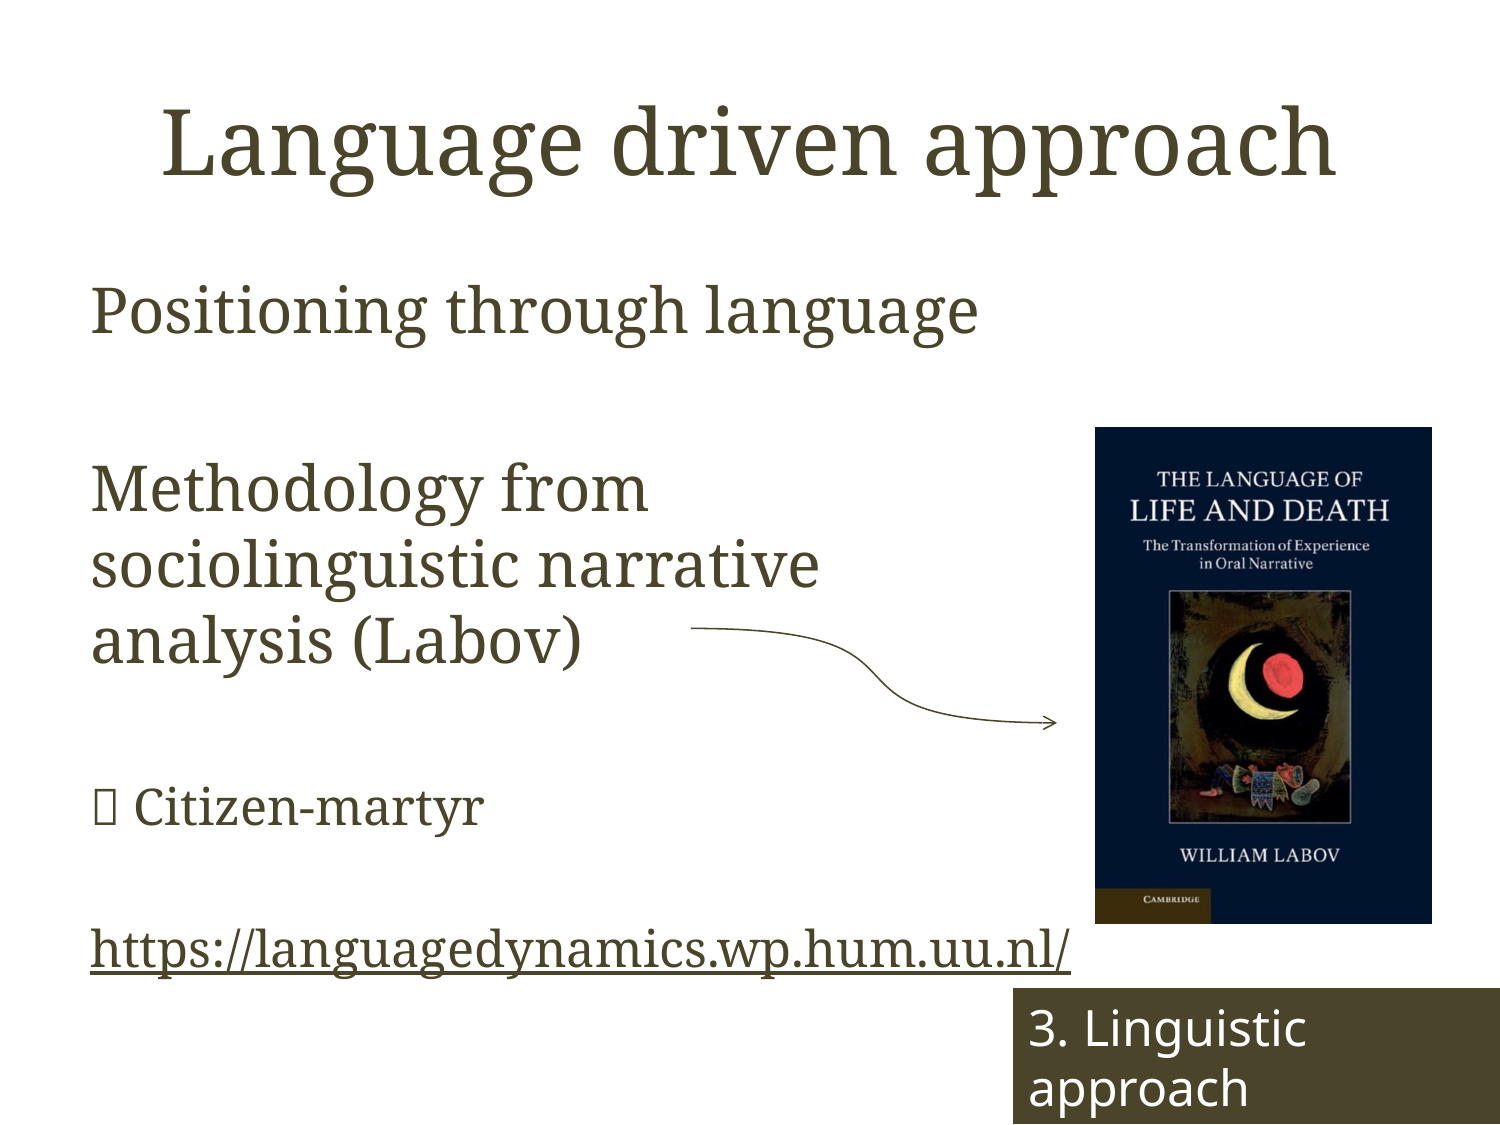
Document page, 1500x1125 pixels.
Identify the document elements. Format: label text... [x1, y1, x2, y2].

title Language driven approach [75, 45, 1425, 233]
picture [1094, 427, 1433, 924]
text_box 3. Linguistic approach [1013, 988, 1500, 1124]
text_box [690, 628, 1058, 724]
list Positioning through language Methodology from sociolinguistic narrative analysis (Labov)  Citizen-martyr https://languagedynamics.wp.hum.uu.nl/ [75, 262, 1095, 1005]
